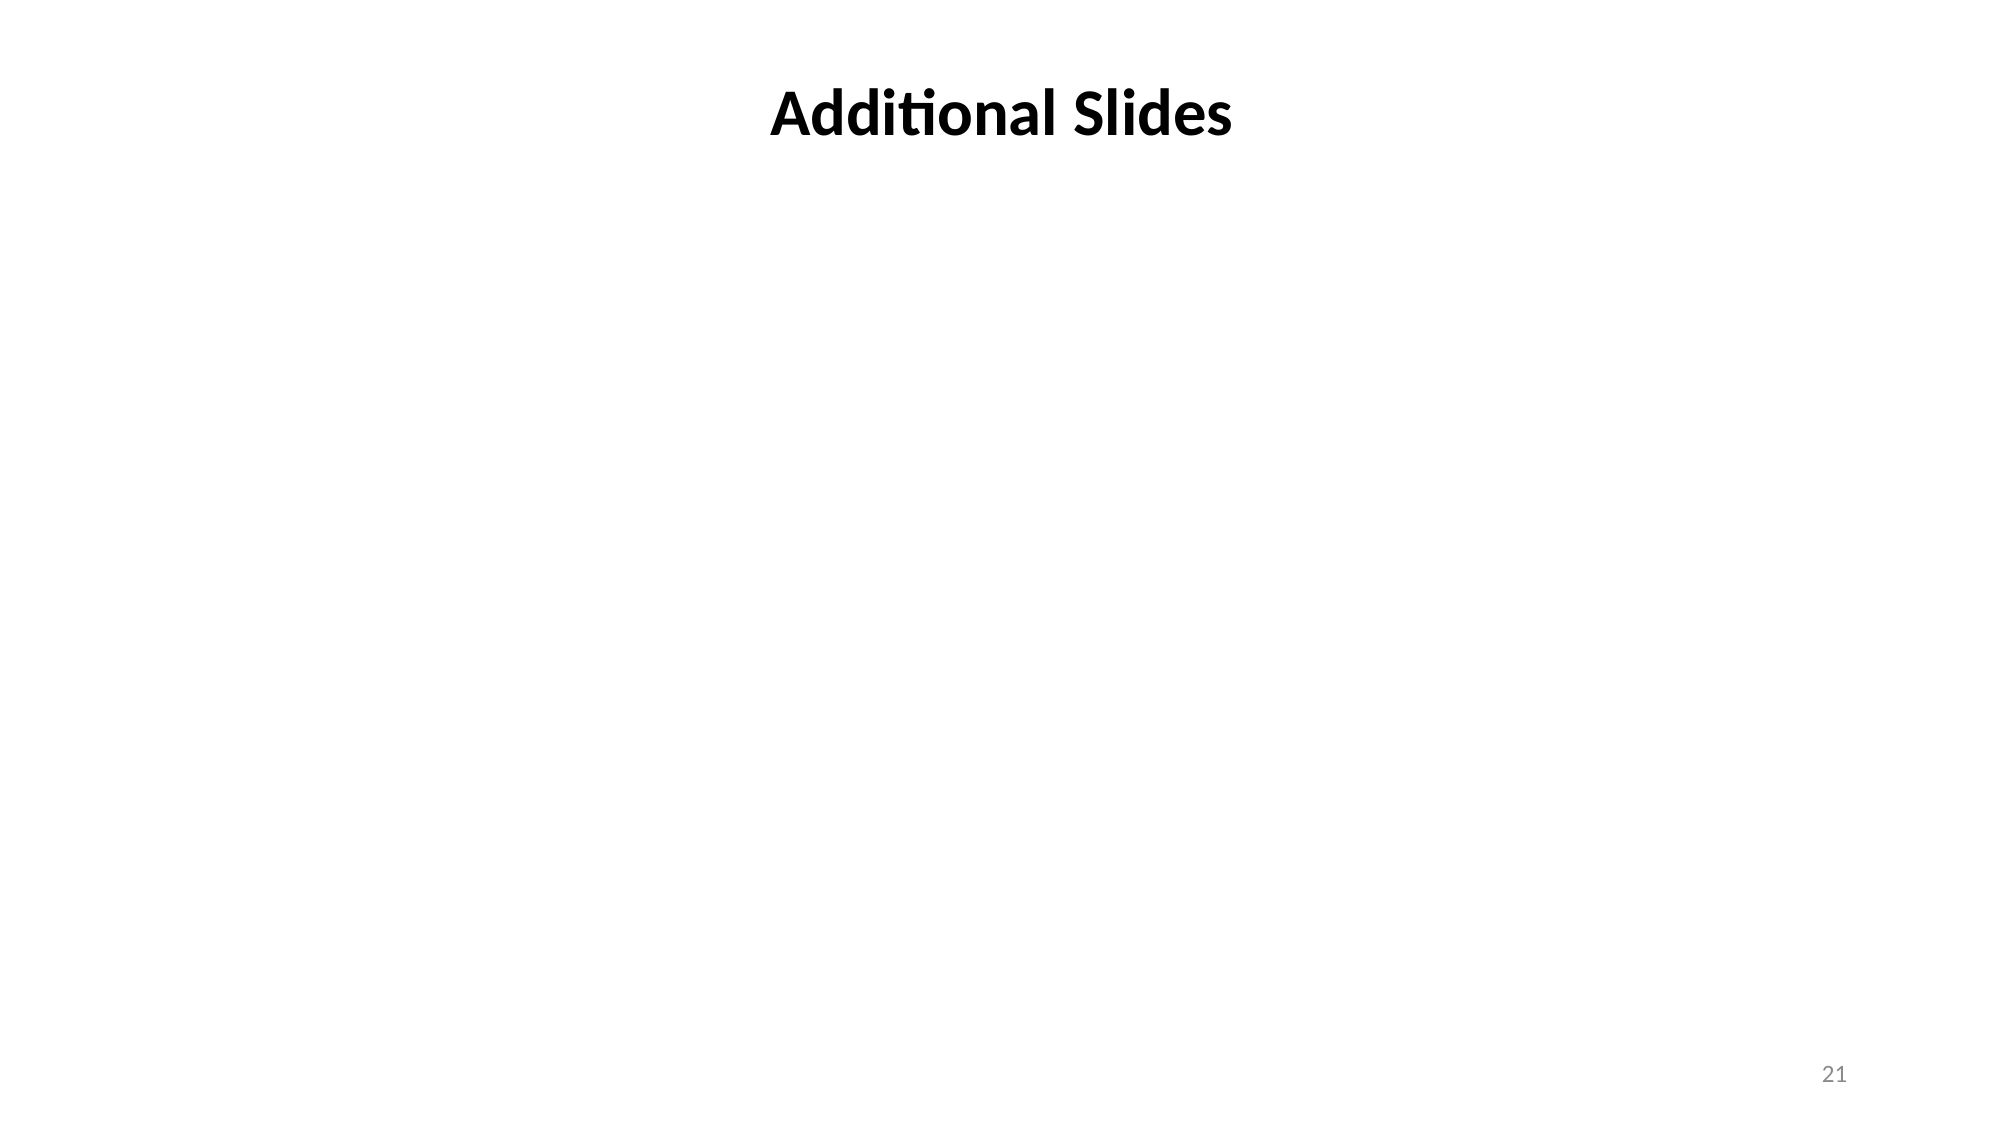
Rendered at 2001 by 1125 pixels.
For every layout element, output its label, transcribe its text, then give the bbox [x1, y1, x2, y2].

text_box Additional Slides [404, 47, 1600, 170]
slide_number 21 [1412, 1042, 1863, 1103]
